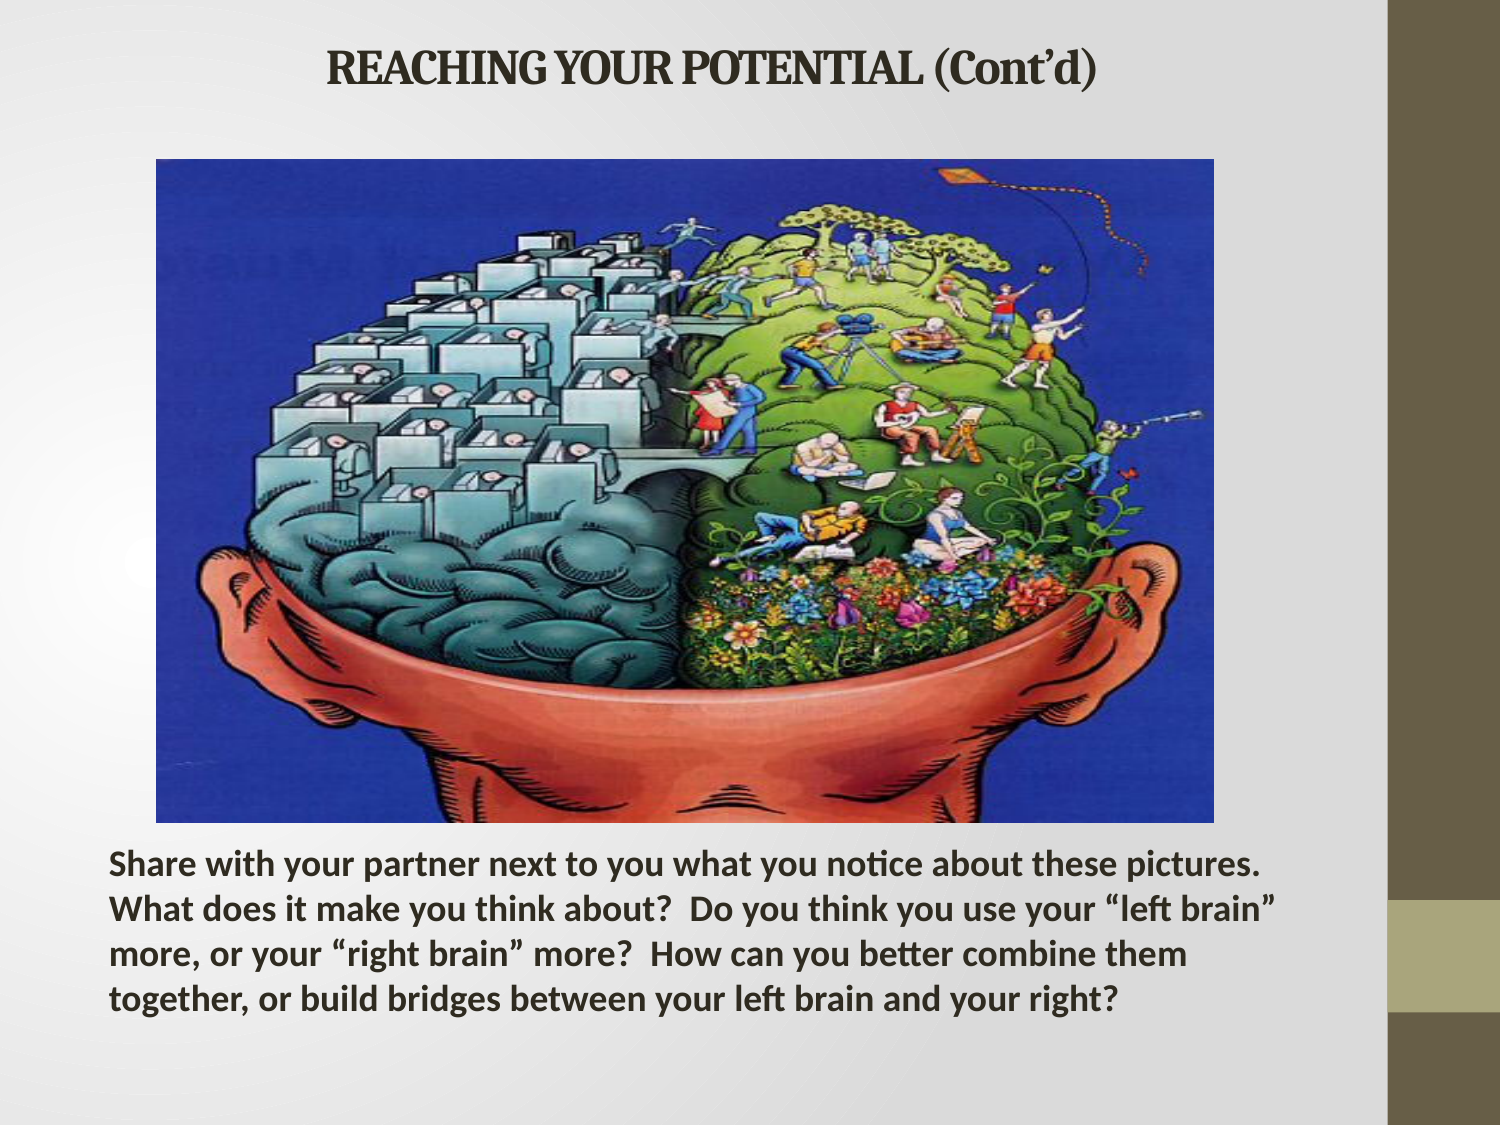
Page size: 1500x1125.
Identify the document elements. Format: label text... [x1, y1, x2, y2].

picture [155, 158, 1214, 824]
title REACHING YOUR POTENTIAL (Cont’d) [101, 18, 1325, 109]
list Share with your partner next to you what you notice about these pictures. What does it make you think about? Do you think you use your “left brain” more, or your “right brain” more? How can you better combine them together, or build bridges between your left brain and your right? [74, 109, 1326, 1051]
